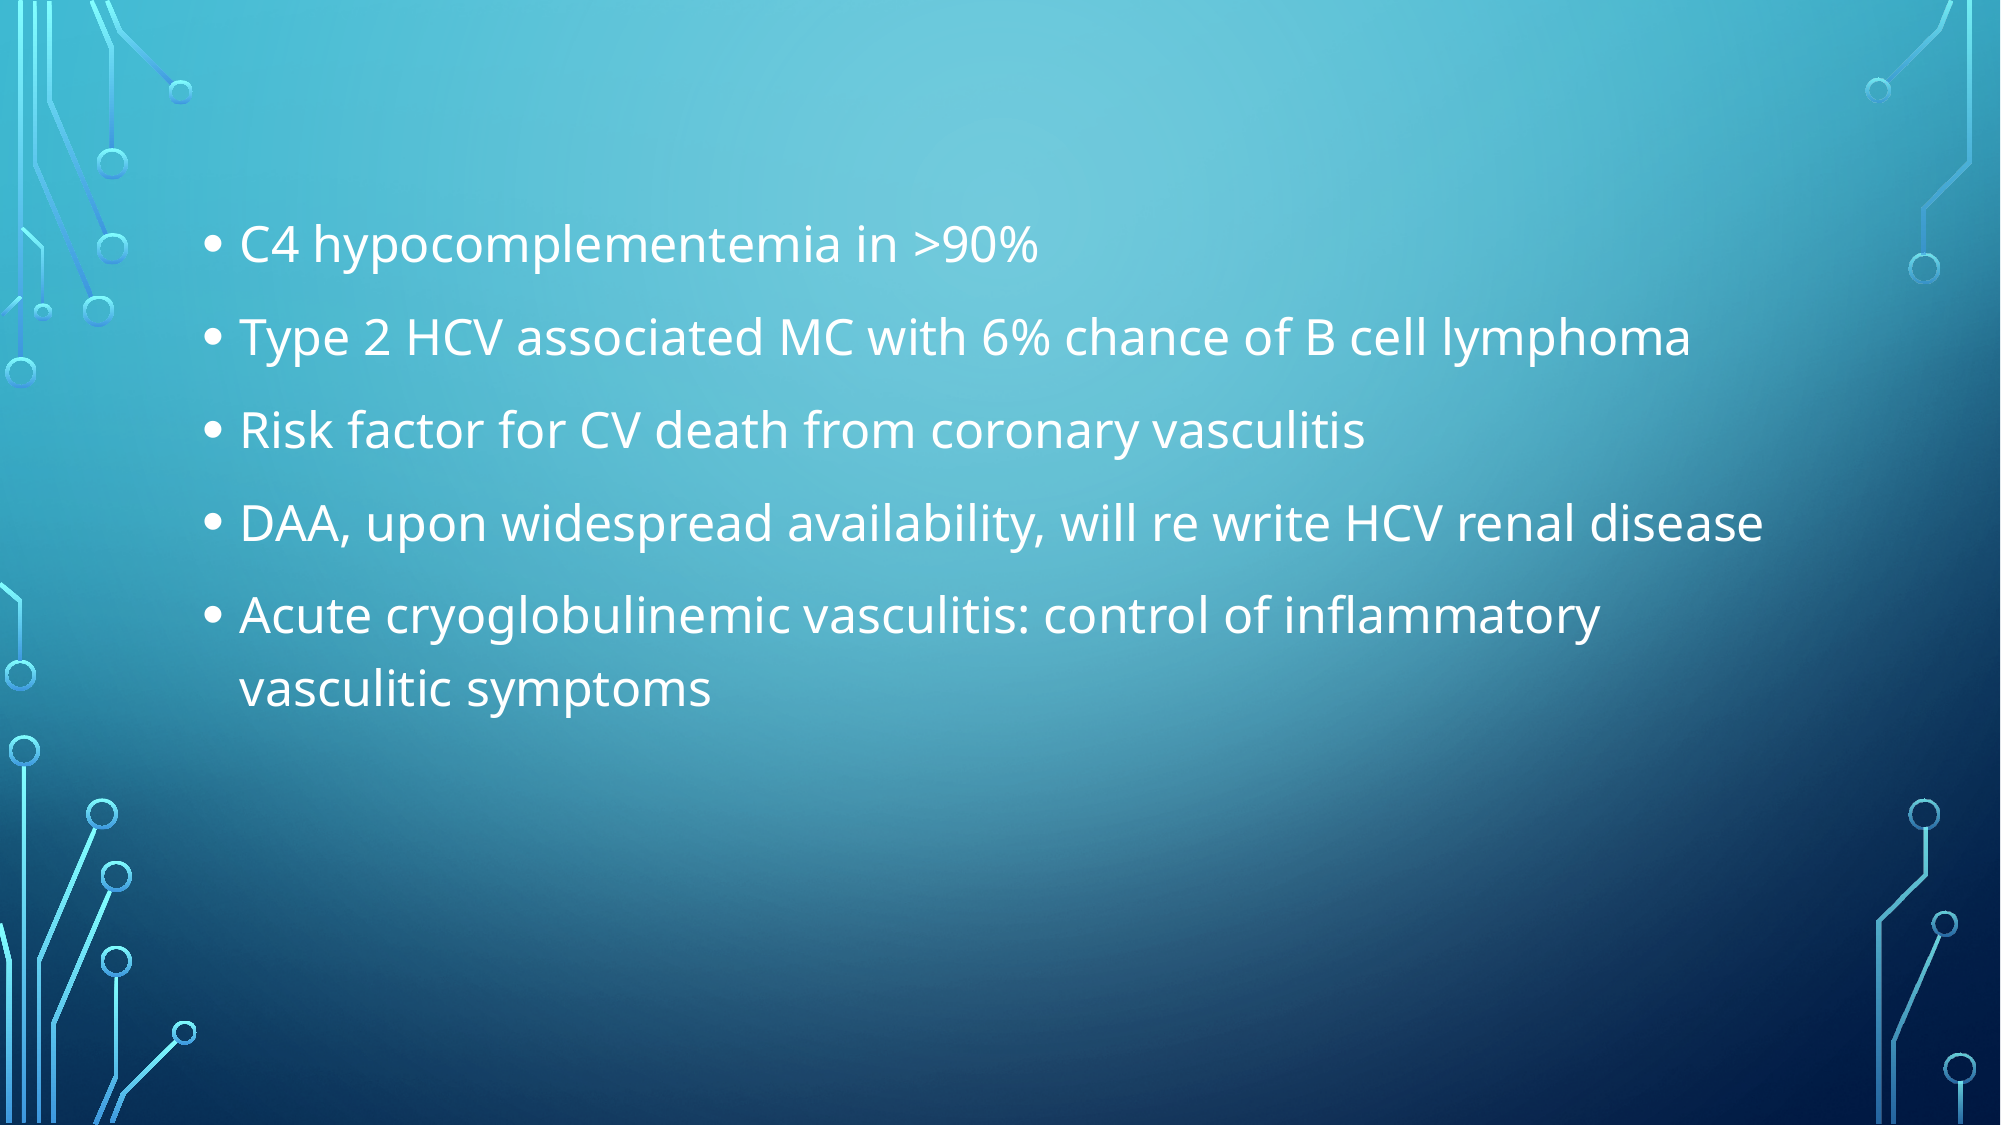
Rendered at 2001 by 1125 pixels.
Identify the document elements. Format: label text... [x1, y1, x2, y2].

list C4 hypocomplementemia in >90% Type 2 HCV associated MC with 6% chance of B cell lymphoma Risk factor for CV death from coronary vasculitis DAA, upon widespread availability, will re write HCV renal disease Acute cryoglobulinemic vasculitis: control of inflammatory vasculitic symptoms [187, 193, 1813, 950]
